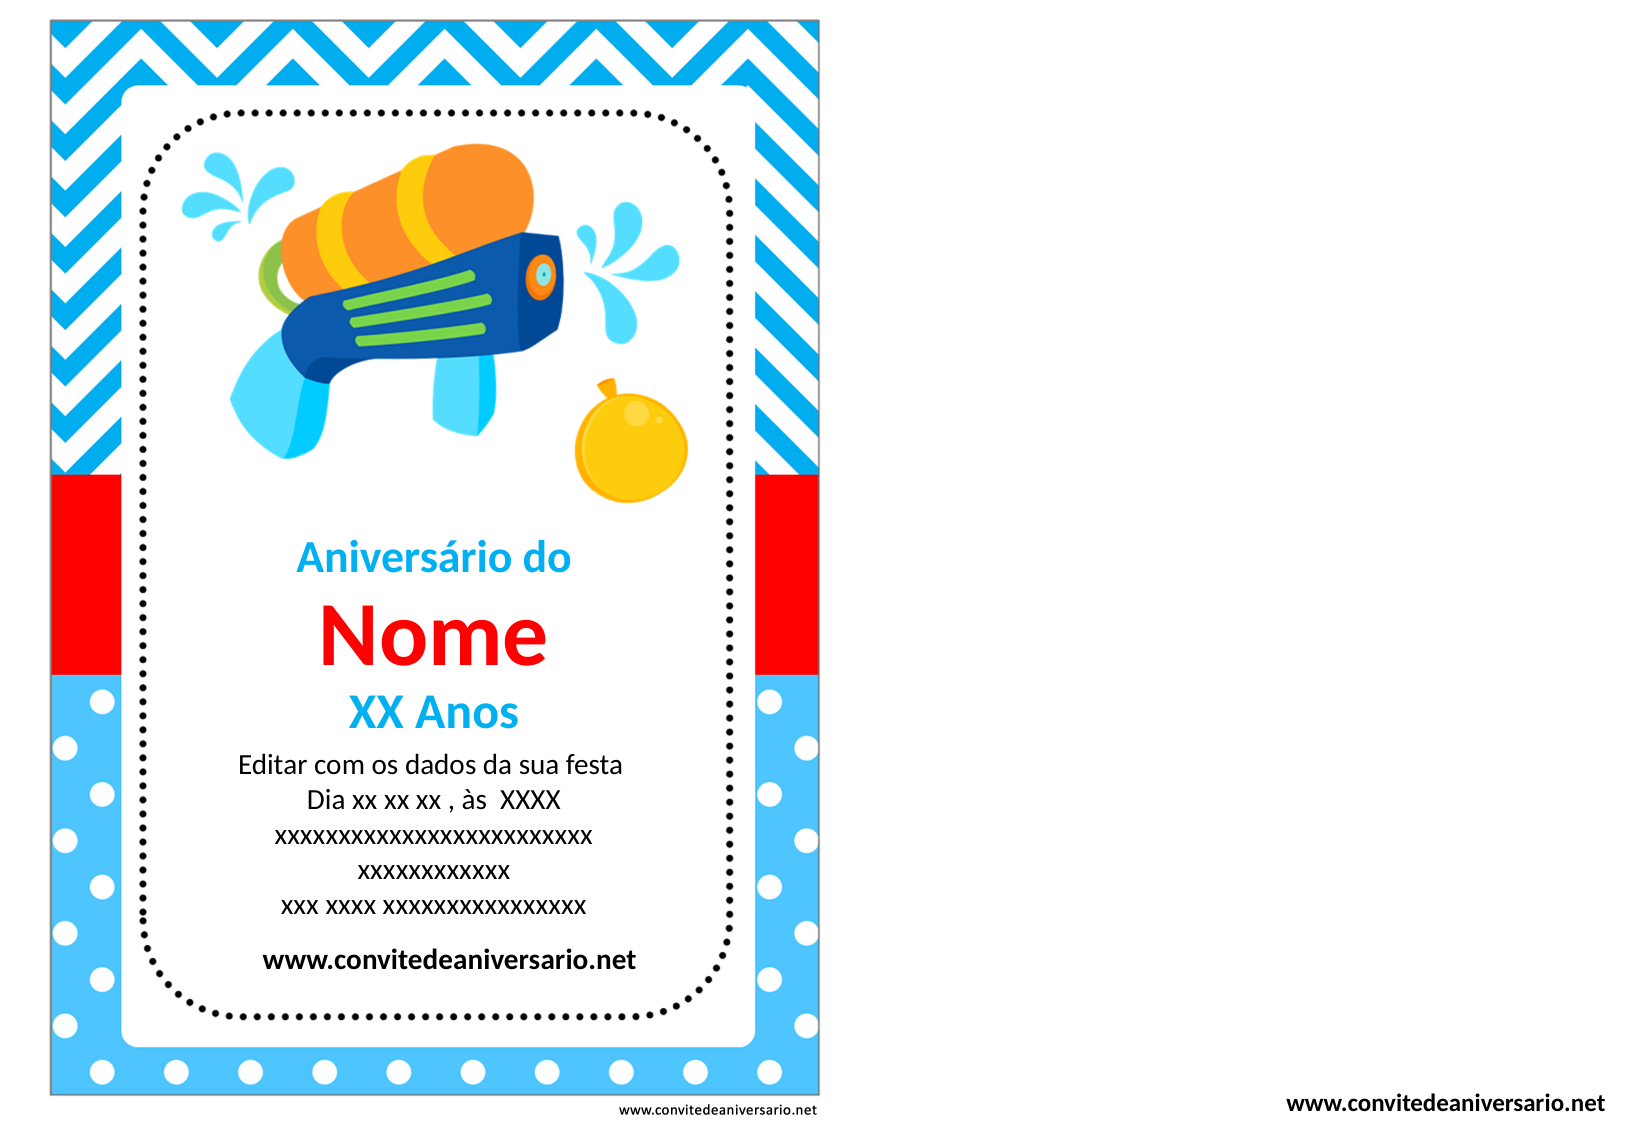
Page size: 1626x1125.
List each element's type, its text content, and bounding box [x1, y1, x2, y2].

text_box www.convitedeaniversario.net [1271, 1079, 1622, 1125]
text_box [27, 4, 842, 1120]
